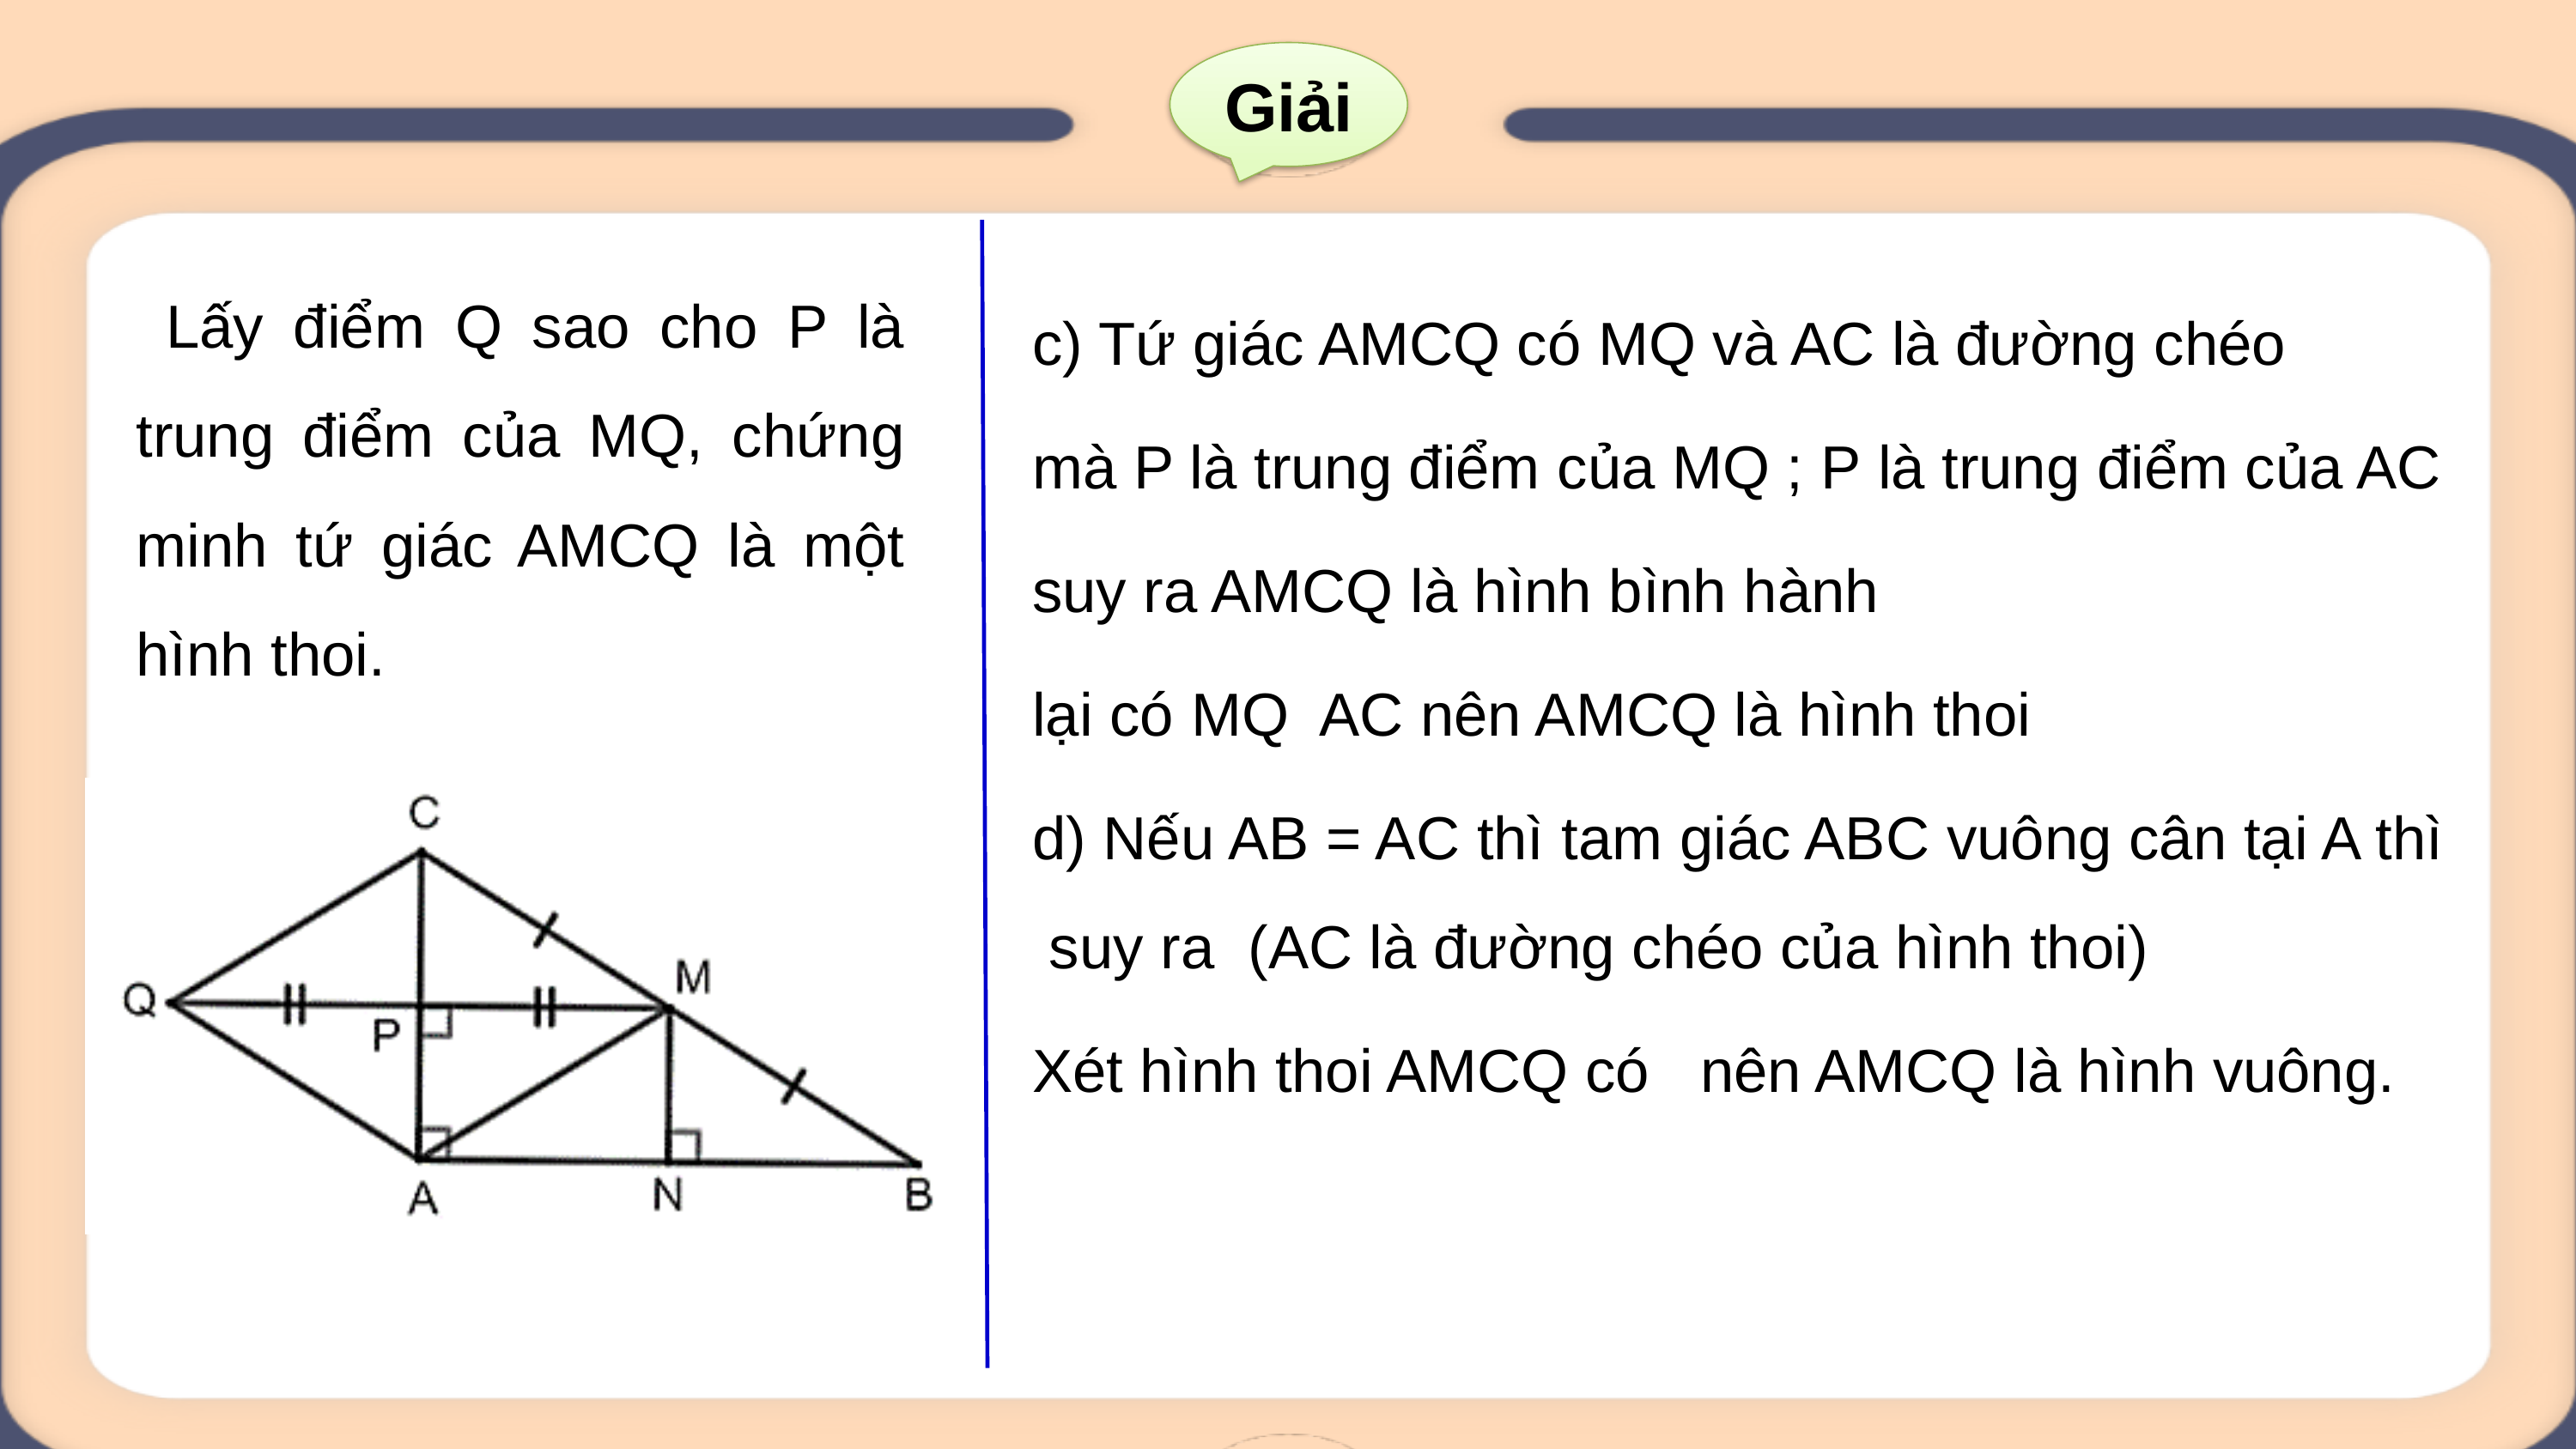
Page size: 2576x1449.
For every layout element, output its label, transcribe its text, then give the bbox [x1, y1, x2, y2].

picture [0, 0, 2576, 1449]
text_box Lấy điểm Q sao cho P là trung điểm của MQ, chứng minh tứ giác AMCQ là một hình thoi. [123, 244, 547, 695]
